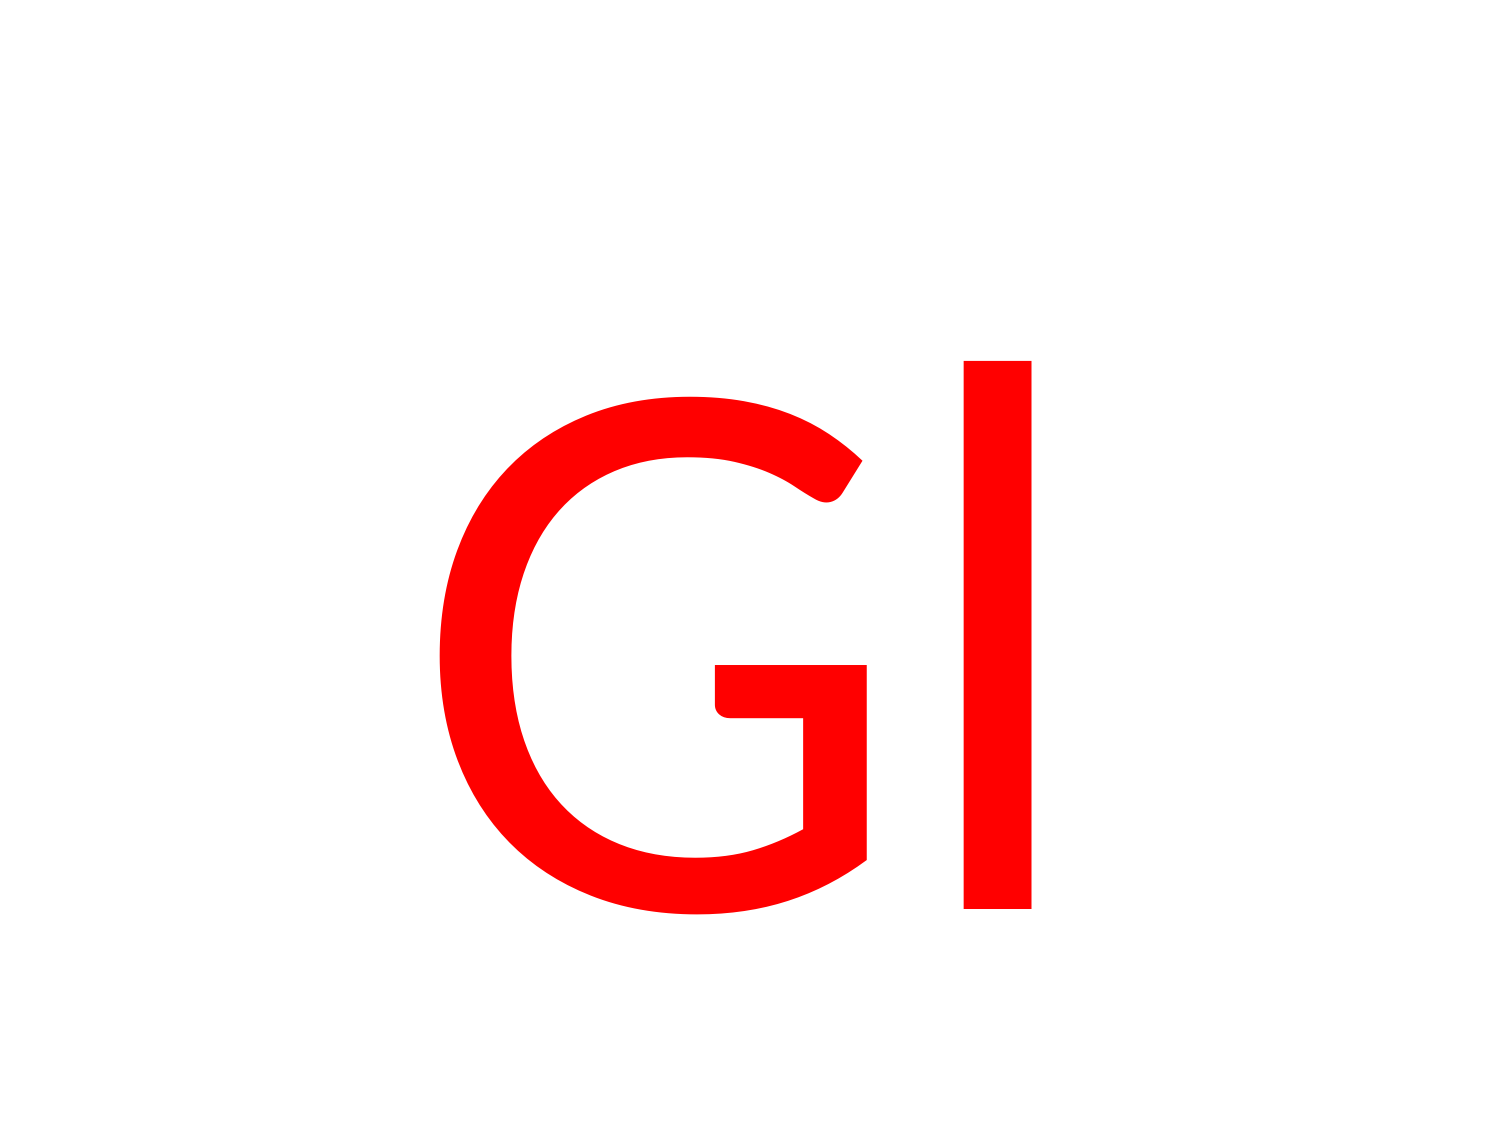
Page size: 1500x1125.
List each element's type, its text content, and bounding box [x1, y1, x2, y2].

list Gl [75, 112, 1425, 1075]
